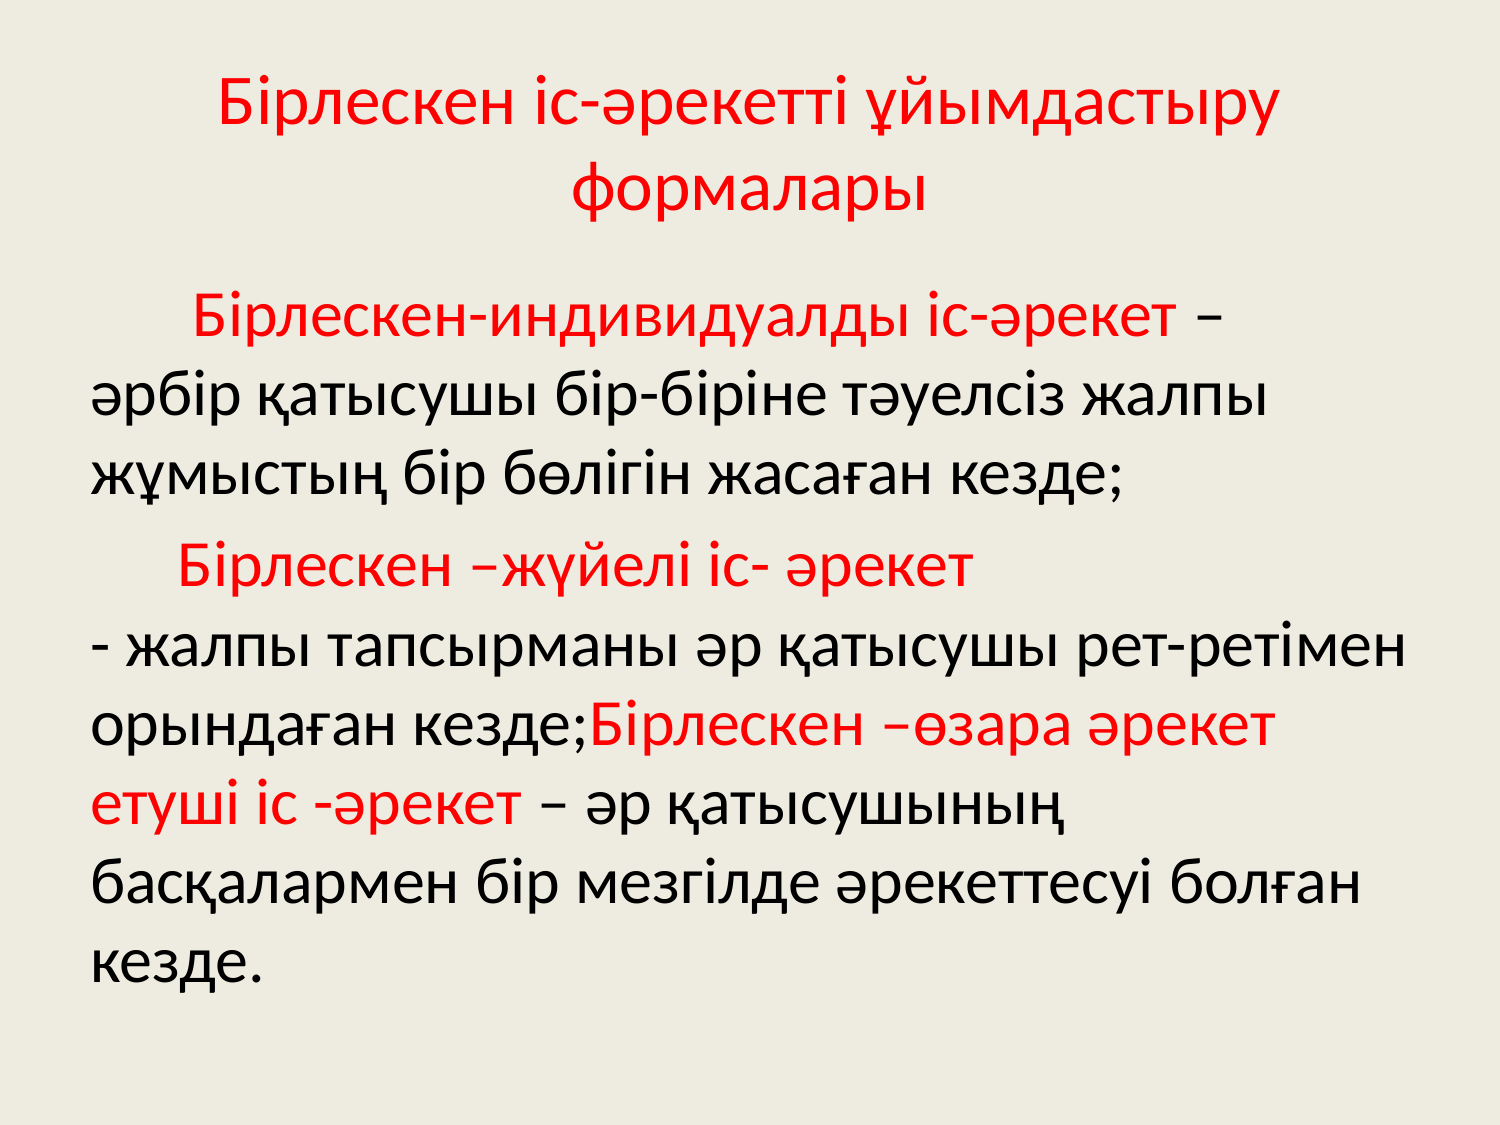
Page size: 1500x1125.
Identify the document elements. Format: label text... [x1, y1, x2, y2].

title Бірлескен іс-әрекетті ұйымдастыру формалары [75, 45, 1425, 233]
list Бірлескен-индивидуалды іс-әрекет – әрбір қатысушы бір-біріне тәуелсіз жалпы жұмыстың бір бөлігін жасаған кезде; Бірлескен –жүйелі іс- әрекет - жалпы тапсырманы әр қатысушы рет-ретімен орындаған кезде;Бірлескен –өзара әрекет етуші іс -әрекет – әр қатысушының басқалармен бір мезгілде әрекеттесуі болған кезде. [75, 262, 1425, 1005]
